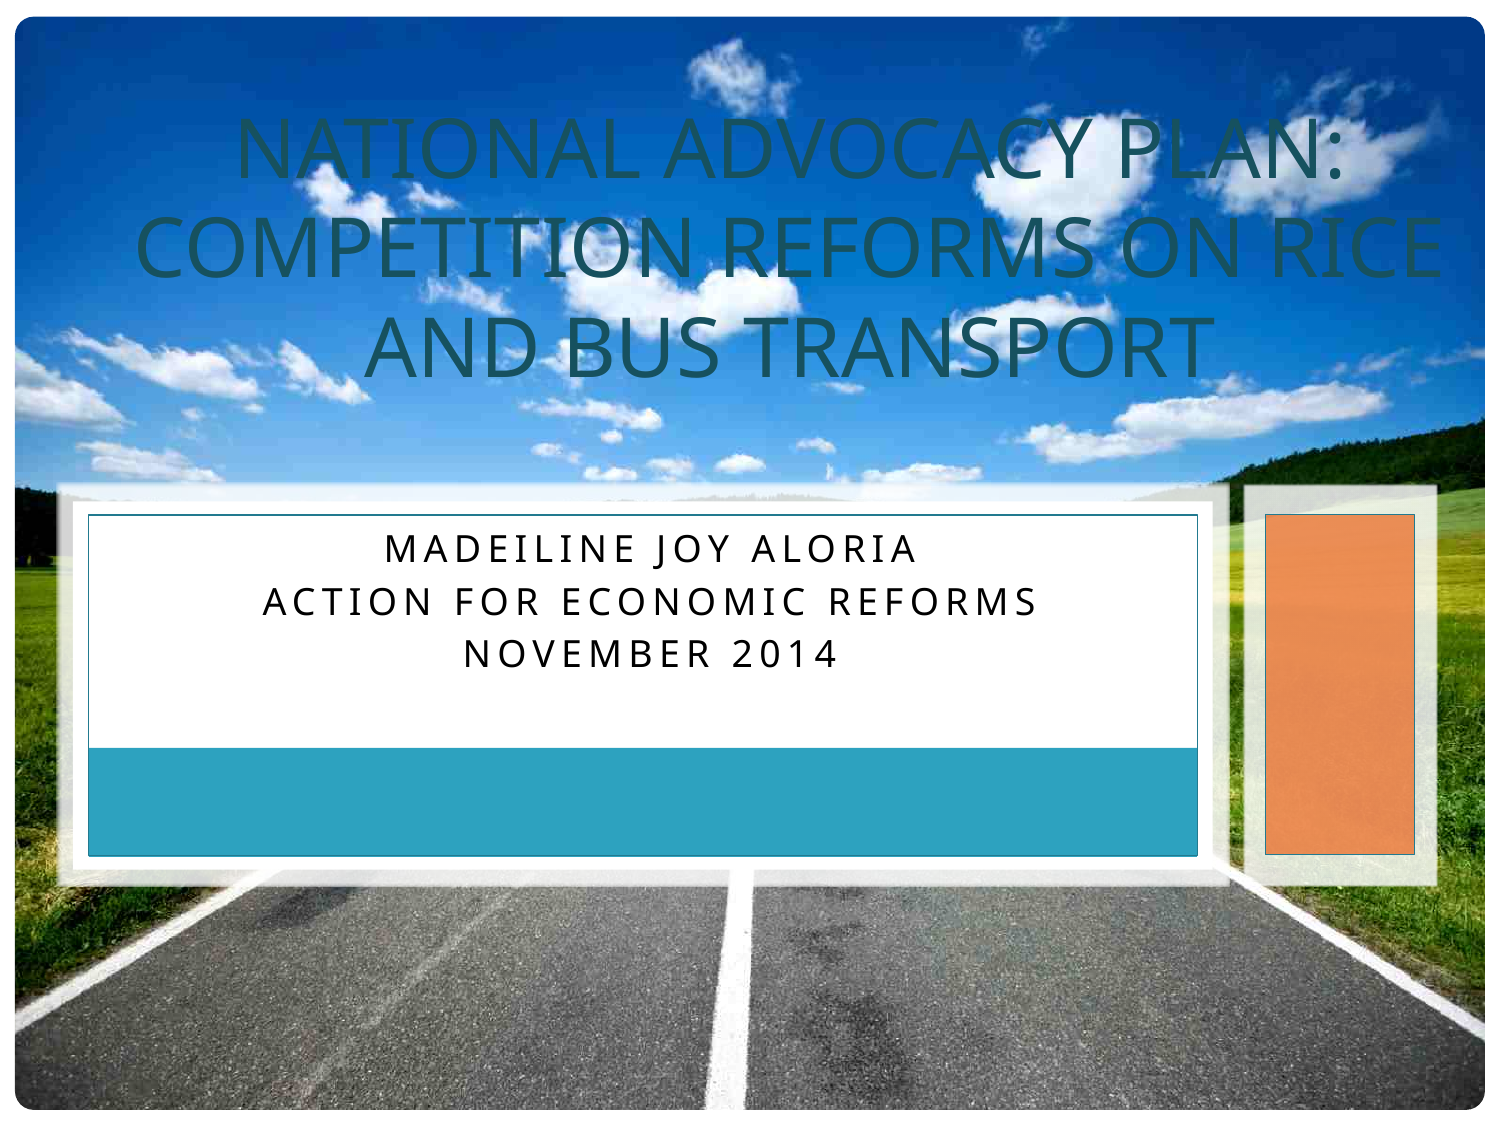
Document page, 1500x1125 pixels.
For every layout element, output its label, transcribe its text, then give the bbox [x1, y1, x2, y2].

picture [14, 16, 1485, 1110]
title National Advocacy Plan: Competition Reforms on Rice and Bus Transport [80, 85, 1500, 402]
subtitle Madeiline Joy Aloria Action for Economic Reforms November 2014 [124, 517, 1175, 806]
